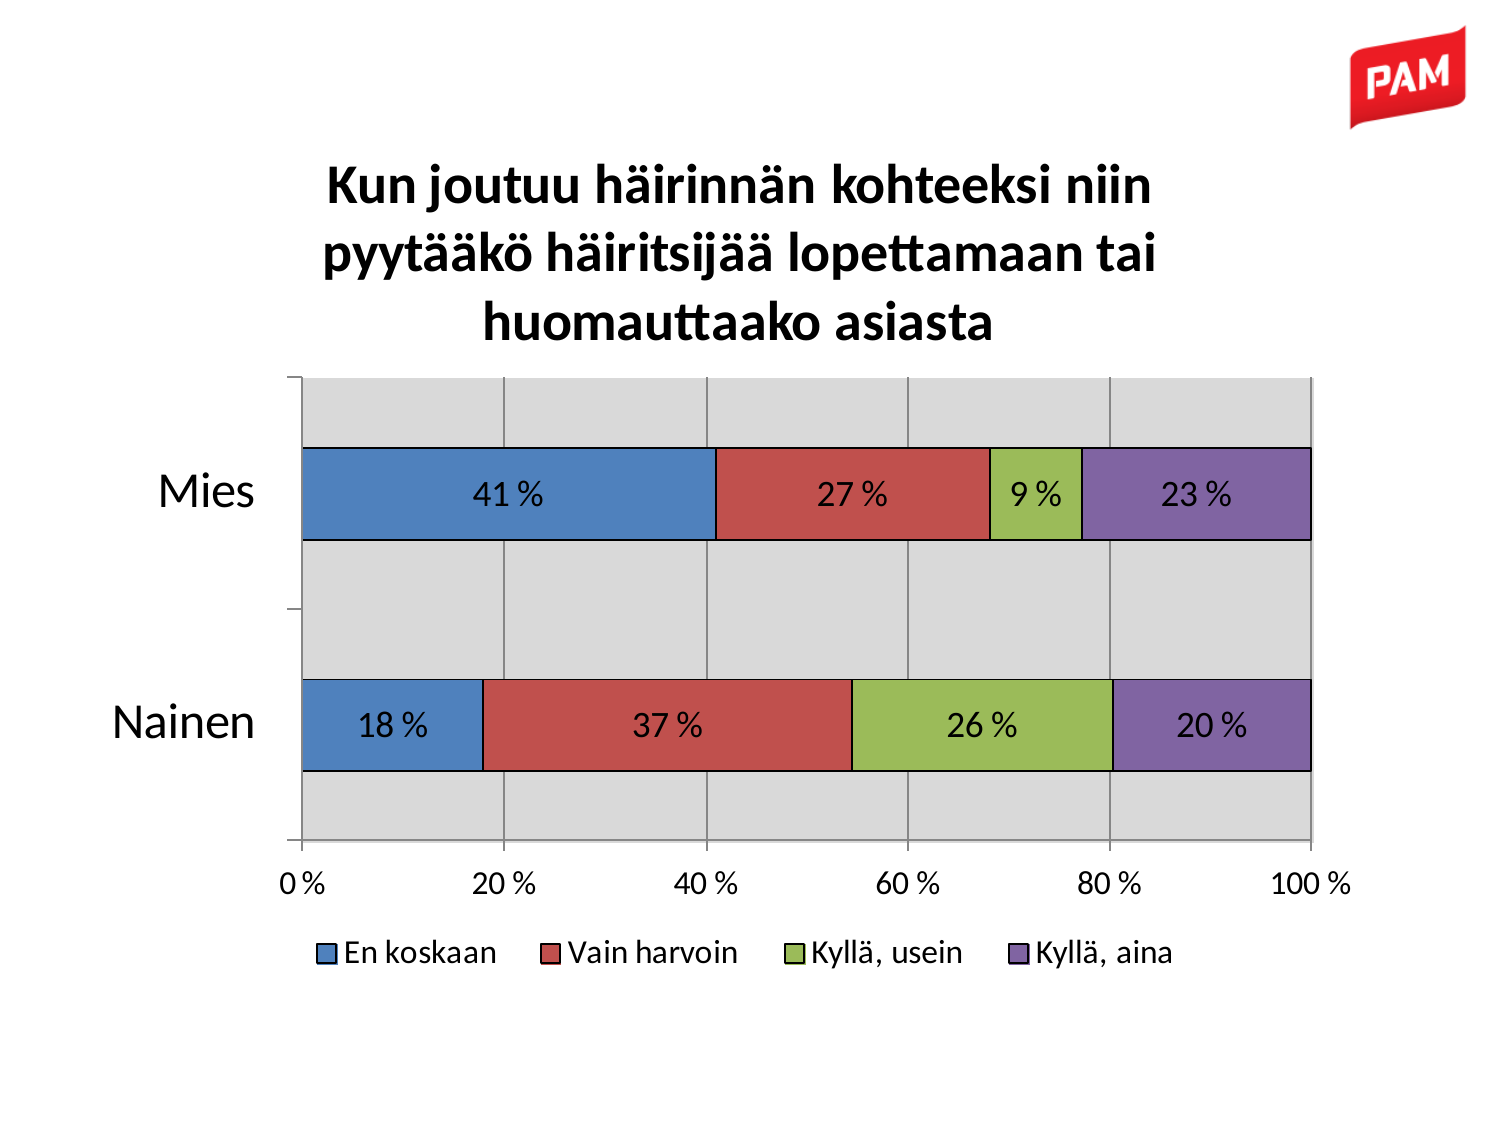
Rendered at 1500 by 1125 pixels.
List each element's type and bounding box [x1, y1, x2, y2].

picture [90, 124, 1389, 1004]
